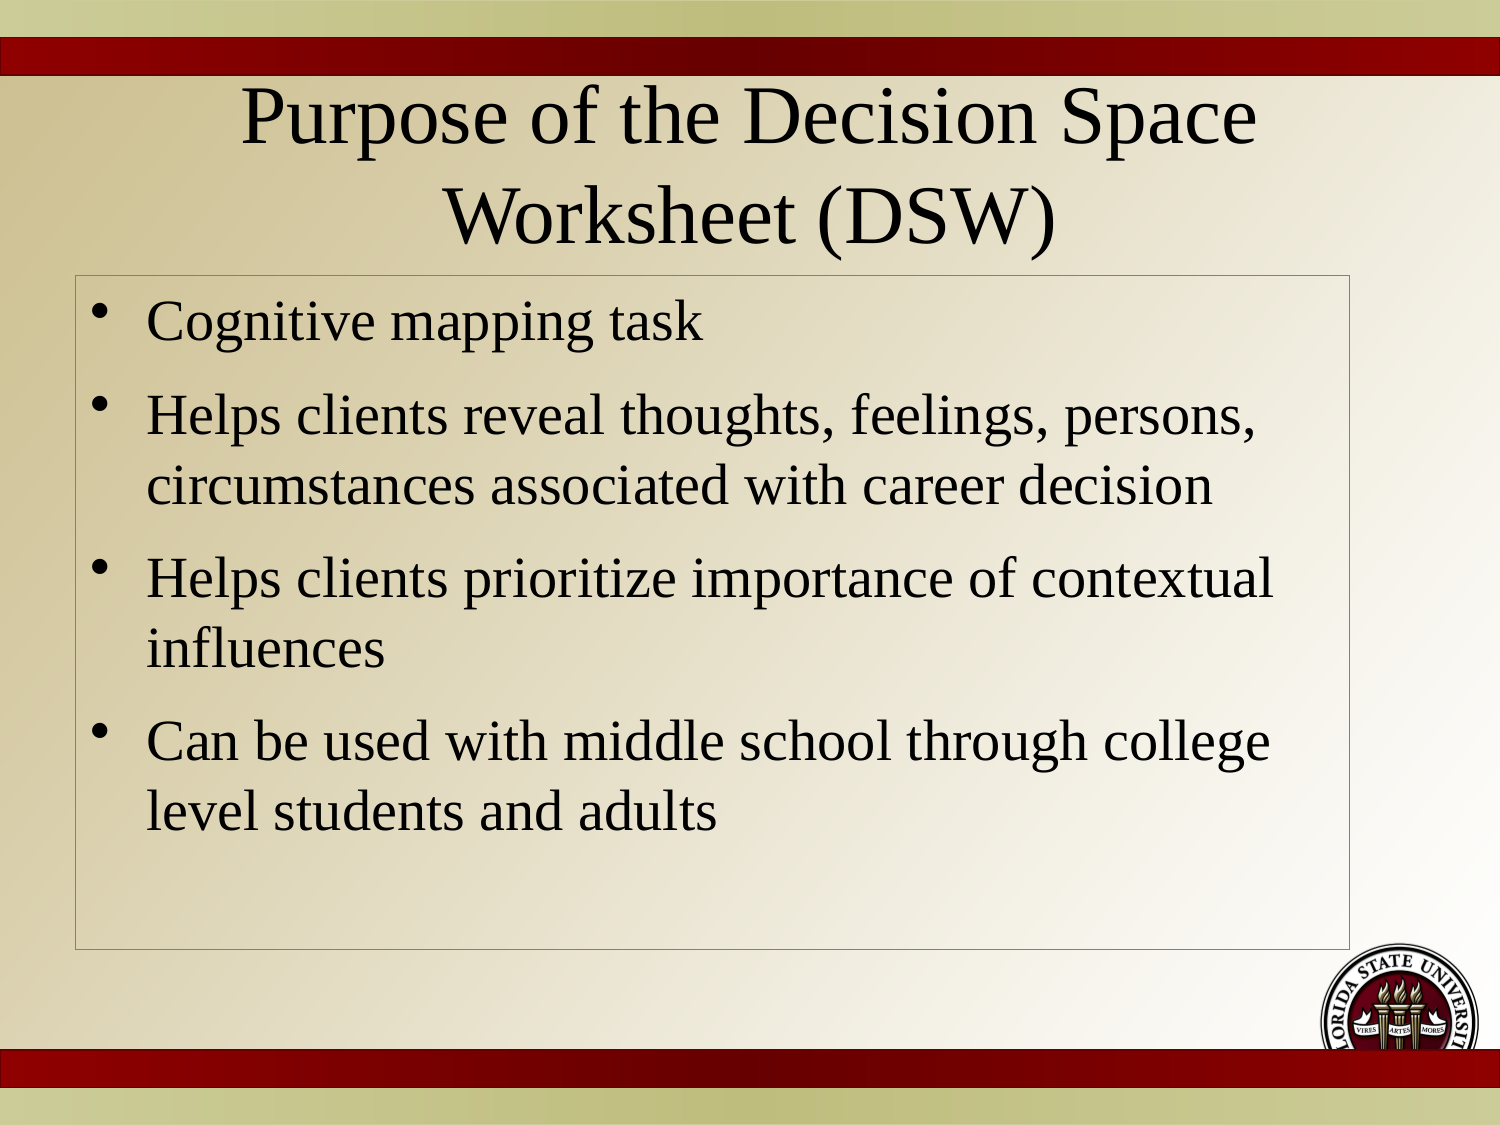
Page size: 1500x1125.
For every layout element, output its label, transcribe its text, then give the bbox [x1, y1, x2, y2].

picture [0, 76, 1500, 1049]
title Purpose of the Decision Space Worksheet (DSW) [75, 45, 1425, 275]
list Cognitive mapping task Helps clients reveal thoughts, feelings, persons, circumstances associated with career decision Helps clients prioritize importance of contextual influences Can be used with middle school through college level students and adults [75, 275, 1350, 950]
